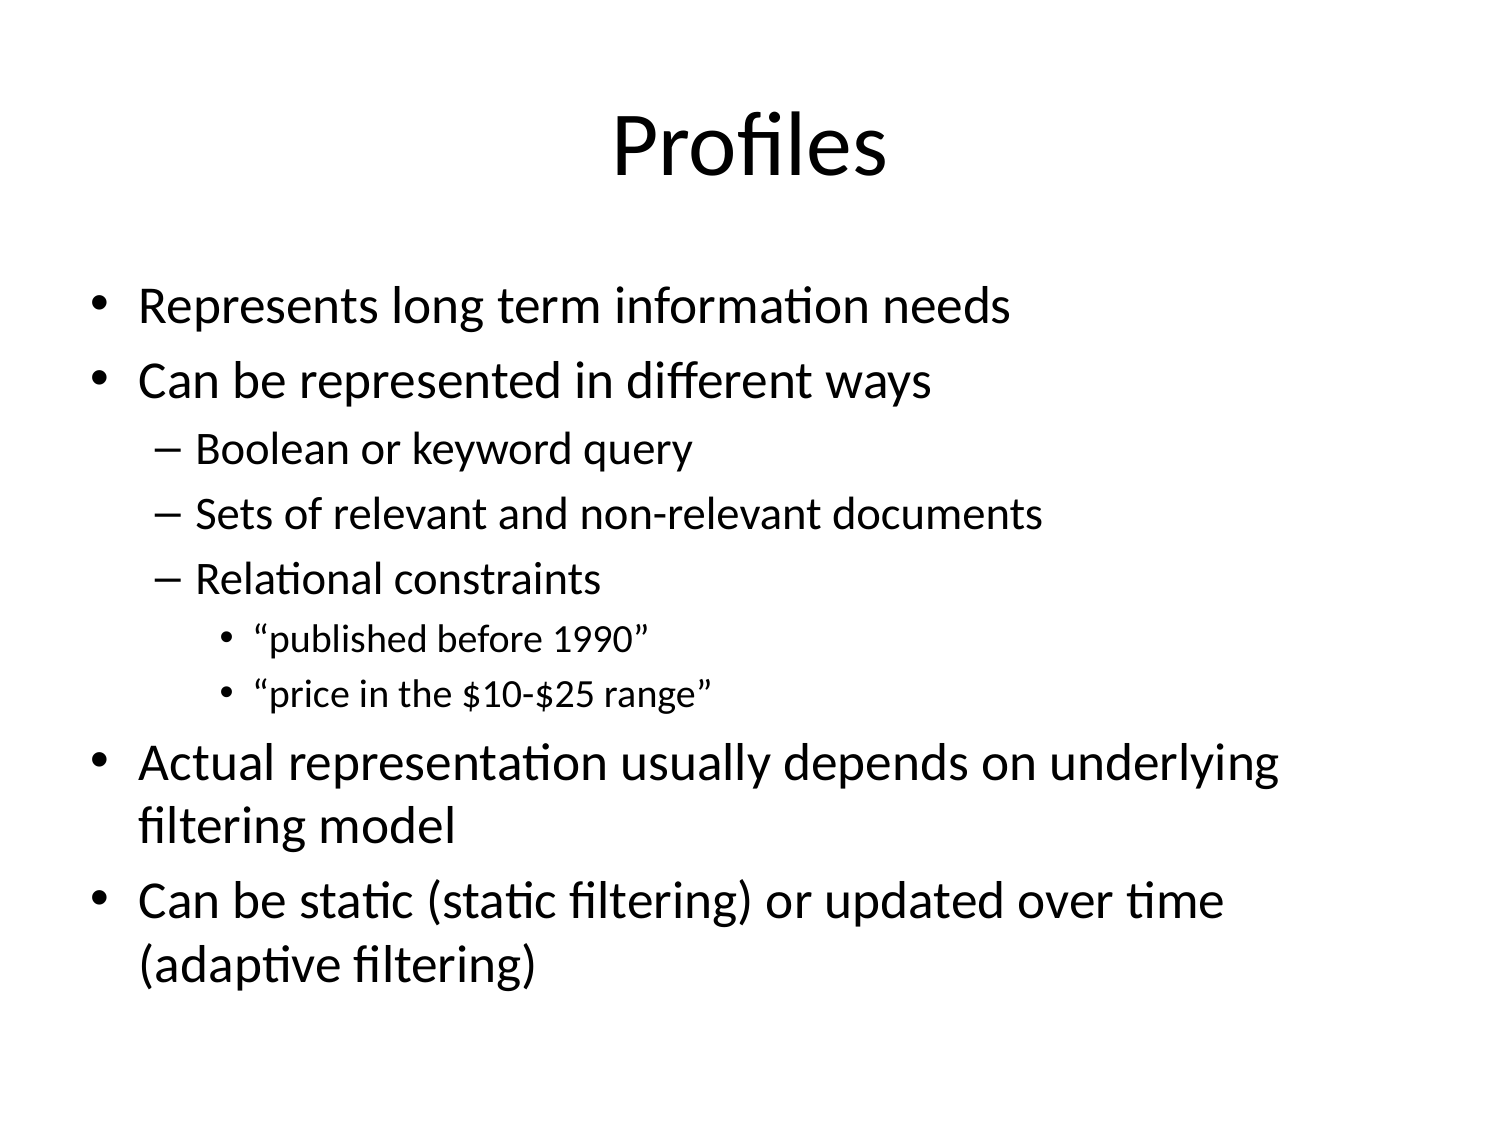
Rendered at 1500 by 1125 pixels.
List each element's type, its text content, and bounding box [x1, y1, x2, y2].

title Profiles [75, 45, 1425, 233]
list Represents long term information needs Can be represented in different ways Boolean or keyword query Sets of relevant and non-relevant documents Relational constraints “published before 1990” “price in the $10-$25 range” Actual representation usually depends on underlying filtering model Can be static (static filtering) or updated over time (adaptive filtering) [75, 262, 1425, 1005]
